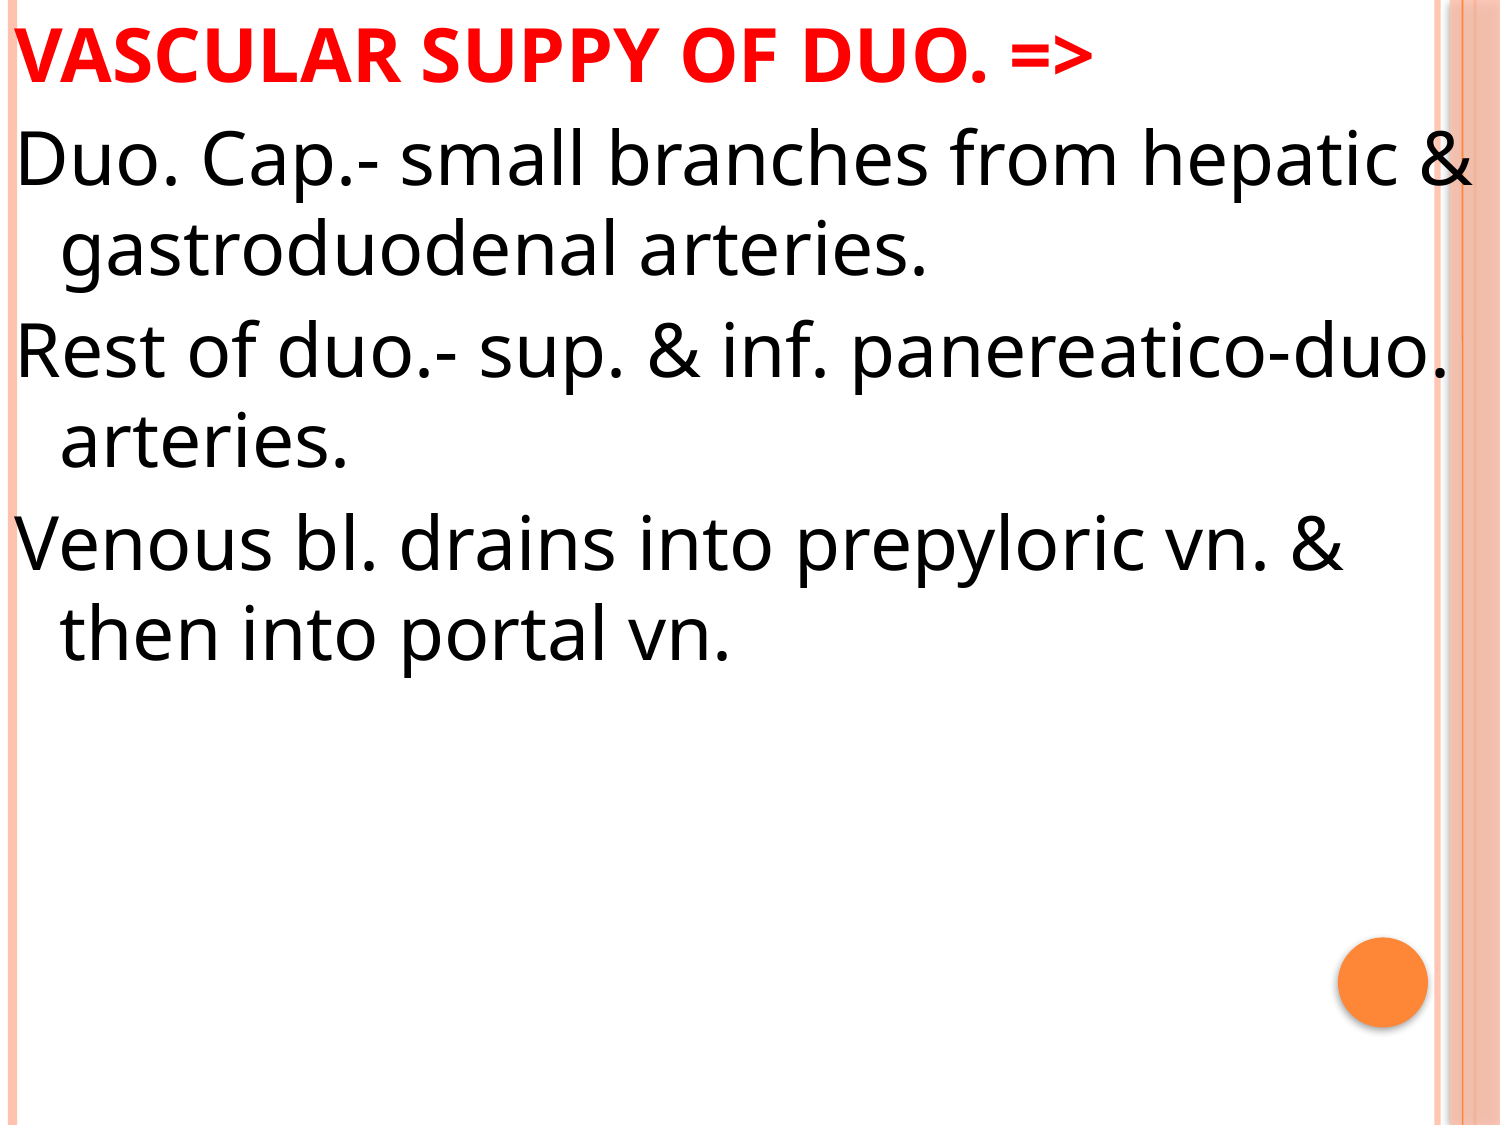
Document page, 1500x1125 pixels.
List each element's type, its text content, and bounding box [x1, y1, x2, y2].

list VASCULAR SUPPY OF DUO. => Duo. Cap.- small branches from hepatic & gastroduodenal arteries. Rest of duo.- sup. & inf. panereatico-duo. arteries. Venous bl. drains into prepyloric vn. & then into portal vn. [0, 0, 1500, 1125]
